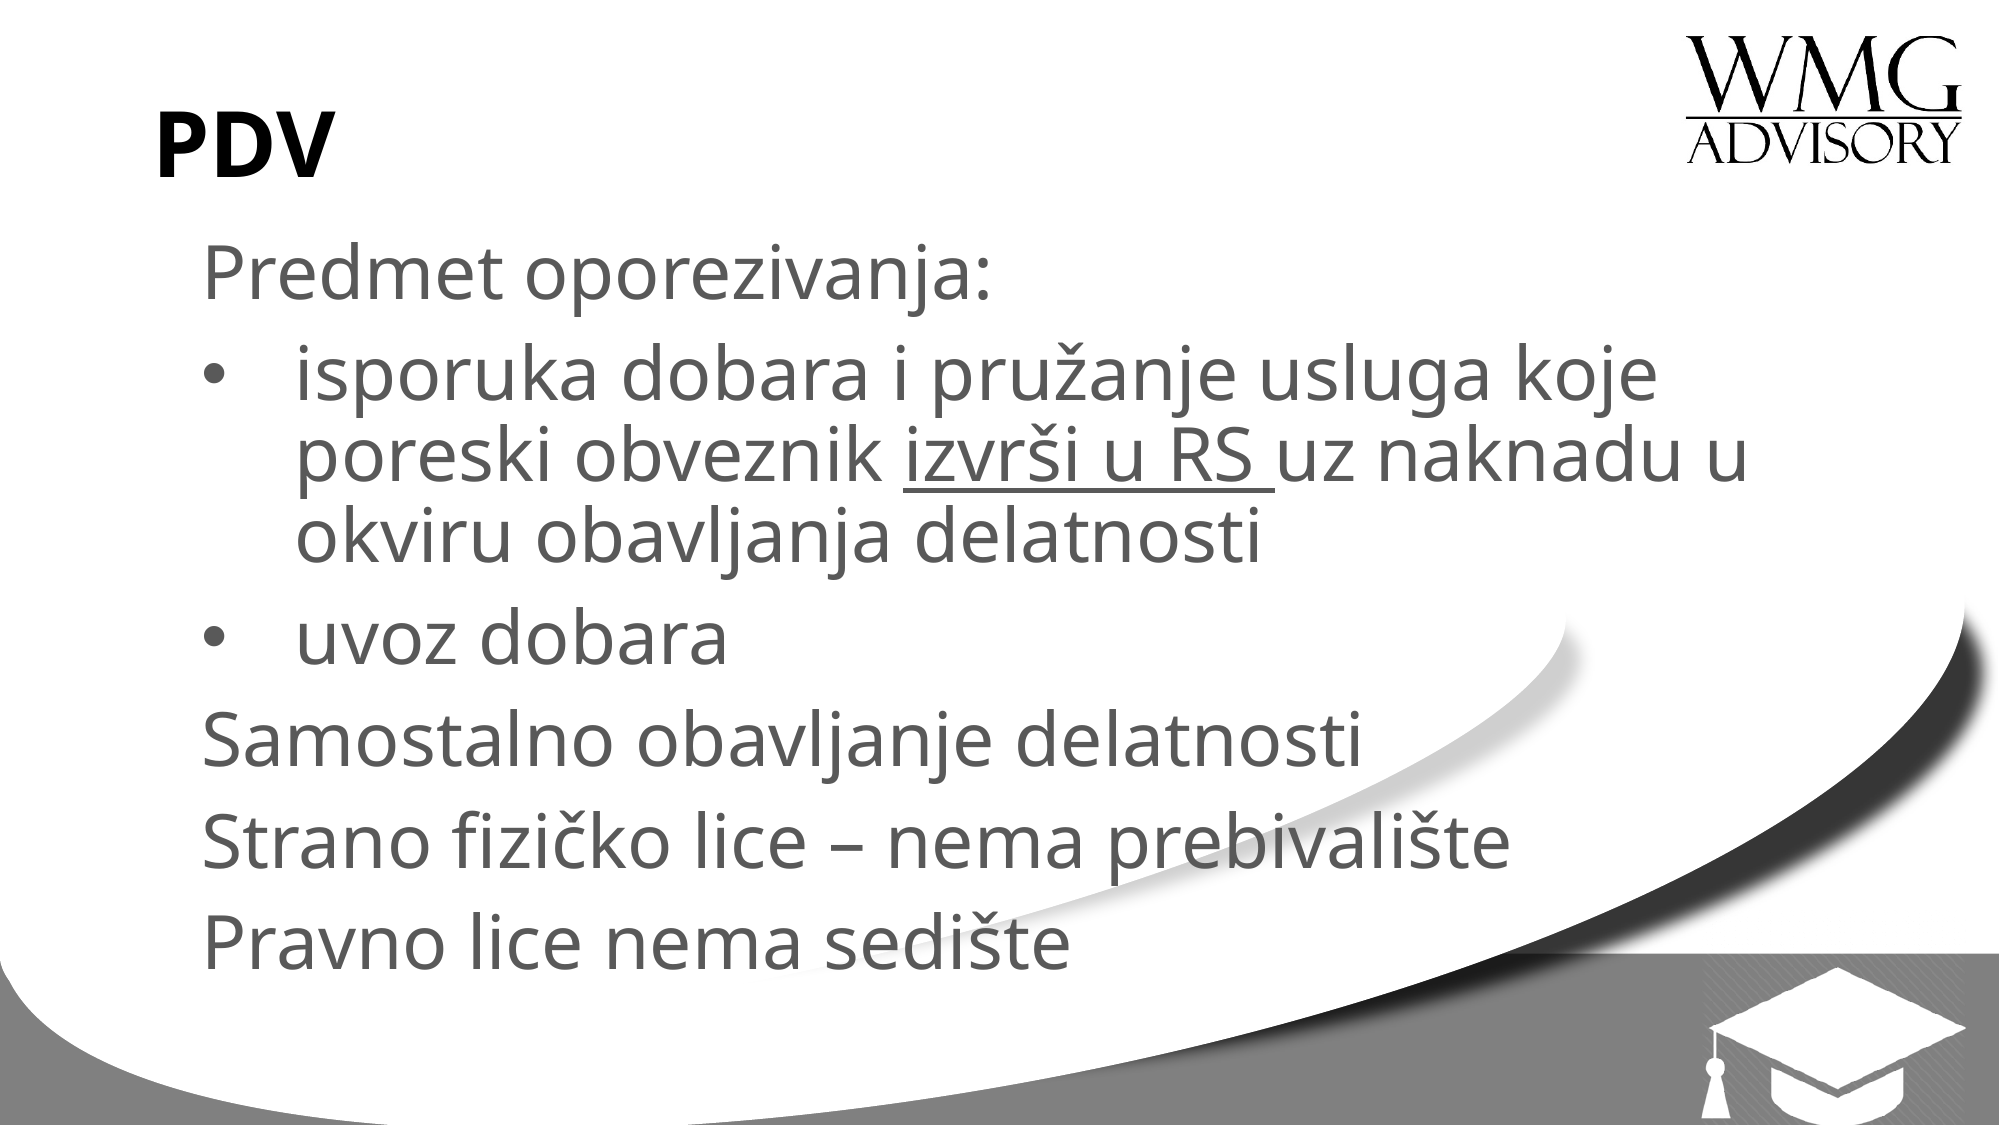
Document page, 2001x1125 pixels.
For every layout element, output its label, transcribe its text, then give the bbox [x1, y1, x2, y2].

title PDV [137, 91, 1863, 218]
list Predmet oporezivanja: isporuka dobara i pružanje usluga koje poreski obveznik izvrši u RS uz naknadu u okviru obavljanja delatnosti uvoz dobara Samostalno obavljanje delatnosti Strano fizičko lice – nema prebivalište Pravno lice nema sedište [186, 227, 1869, 997]
picture [1681, 36, 1966, 166]
